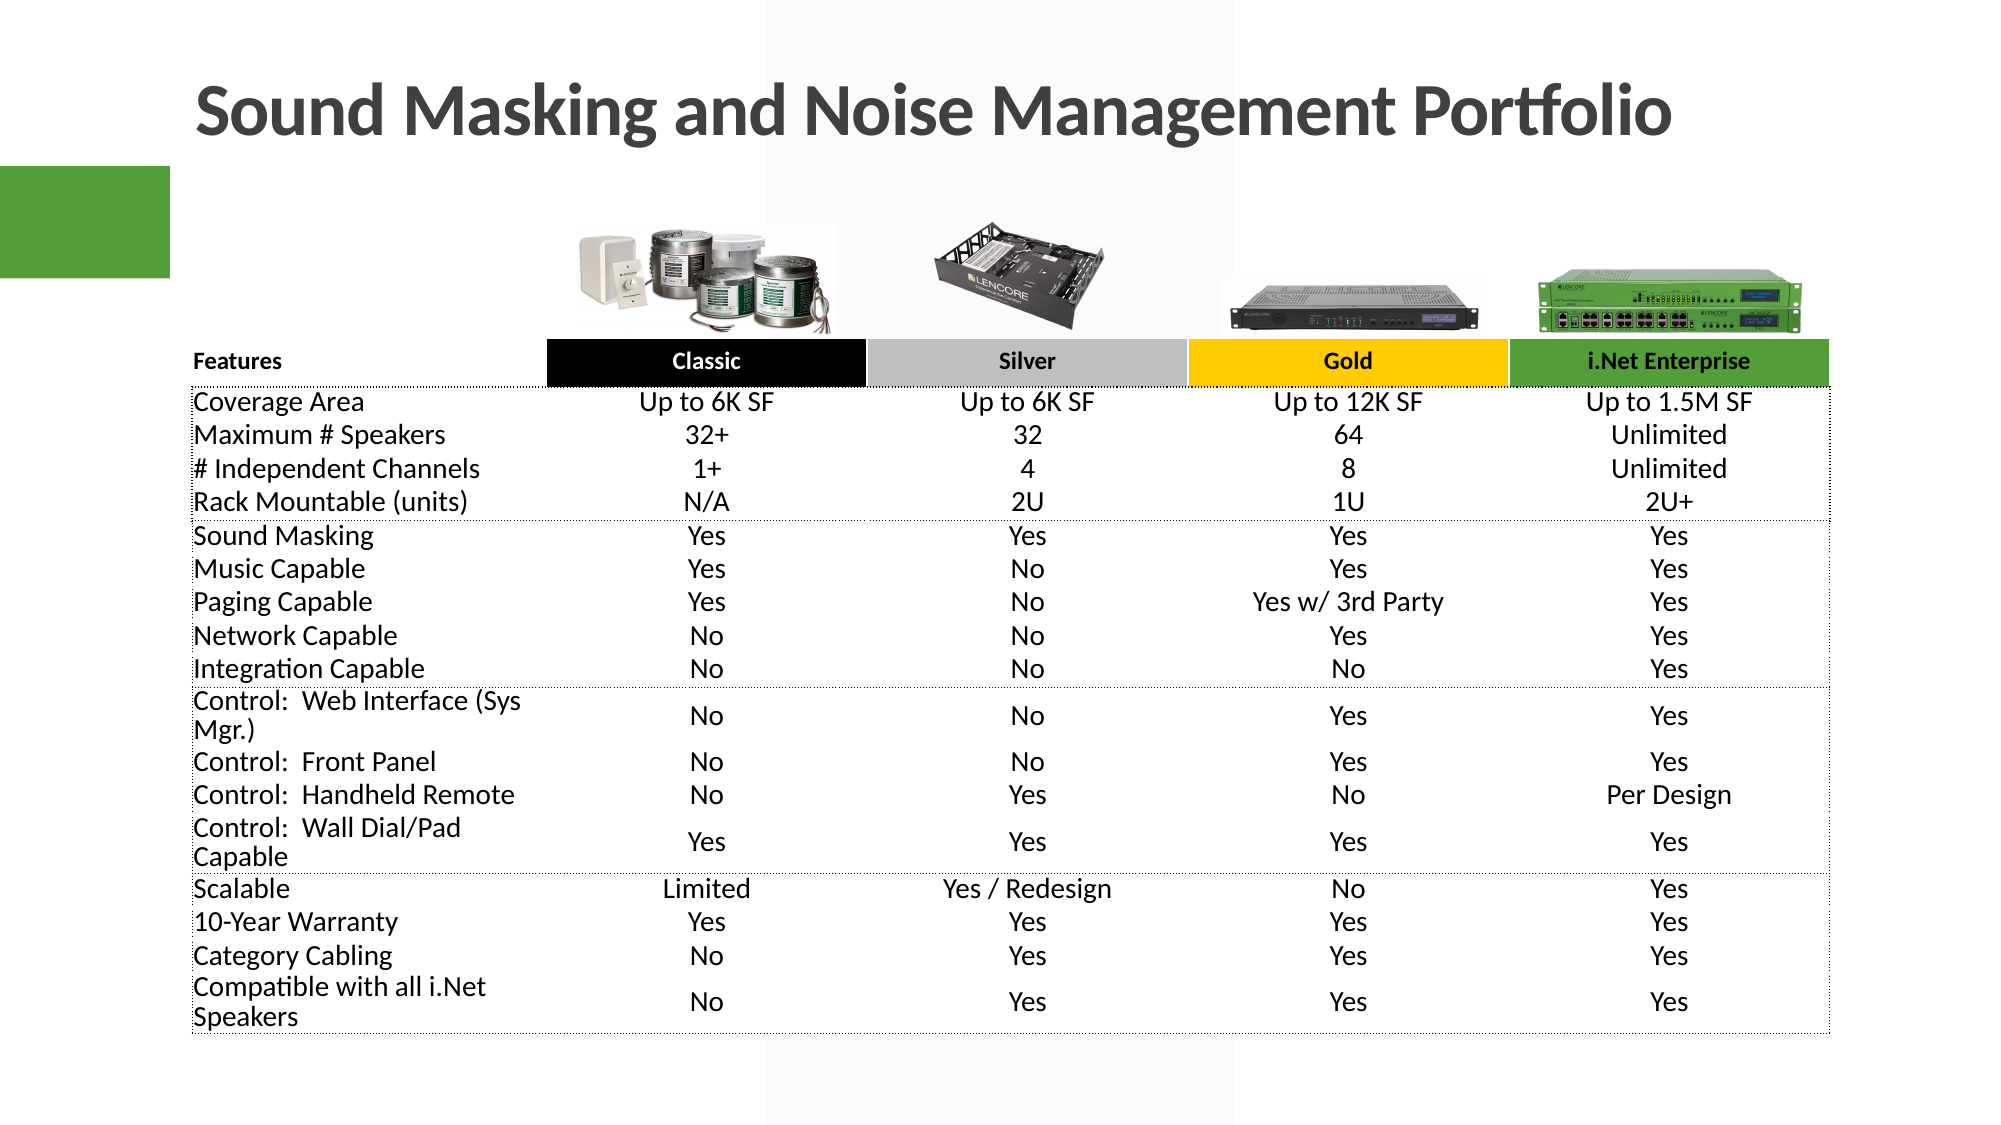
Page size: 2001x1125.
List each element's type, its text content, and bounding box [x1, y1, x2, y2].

table_cell No [868, 687, 1187, 746]
table_cell 64 [1188, 420, 1509, 454]
table_cell No [547, 748, 866, 780]
table_cell 1+ [546, 454, 867, 487]
table_cell Network Capable [192, 621, 546, 653]
table_cell 4 [867, 454, 1188, 487]
table_cell N/A [546, 487, 867, 520]
table_cell 1U [1188, 487, 1509, 520]
table_cell Unlimited [1509, 454, 1830, 487]
table_cell Yes [1189, 555, 1508, 586]
table_cell Yes [1189, 520, 1508, 553]
table_cell No [1189, 874, 1508, 906]
table_cell Yes [1189, 815, 1508, 874]
table_cell Limited [547, 874, 866, 906]
table_cell Yes [1510, 520, 1830, 553]
table_cell No [1189, 781, 1508, 813]
picture [883, 202, 1155, 337]
table_cell No [868, 655, 1187, 687]
table_cell No [547, 621, 866, 653]
table_cell Yes [547, 520, 866, 553]
table_header Features [193, 339, 546, 387]
table_header Gold [1189, 339, 1508, 387]
table_cell Yes [868, 941, 1187, 973]
table_cell Yes [1189, 908, 1508, 939]
table_cell No [547, 975, 866, 1034]
table_cell Yes / Redesign [868, 874, 1187, 906]
table_cell Sound Masking [192, 520, 546, 553]
table_cell Yes w/ 3rd Party [1189, 588, 1508, 620]
table_cell Yes [868, 815, 1187, 874]
table_cell Category Cabling [192, 941, 546, 973]
table_cell Unlimited [1509, 420, 1830, 454]
table_cell 10-Year Warranty [192, 908, 546, 939]
table_cell Per Design [1510, 781, 1830, 813]
table_cell No [547, 781, 866, 813]
table_cell Yes [868, 520, 1187, 553]
table_cell Music Capable [192, 555, 546, 586]
table_cell Yes [1510, 588, 1830, 620]
table_cell No [868, 588, 1187, 620]
table_cell Yes [1189, 975, 1508, 1034]
table_header Silver [868, 339, 1187, 387]
table_cell Up to 6K SF [867, 387, 1188, 420]
table_header i.Net Enterprise [1510, 339, 1829, 387]
table_cell Yes [1189, 687, 1508, 746]
table_cell Scalable [192, 874, 546, 906]
table_cell Yes [1189, 941, 1508, 973]
table_cell Control: Web Interface (Sys Mgr.) [192, 687, 546, 746]
table_cell No [868, 621, 1187, 653]
table_cell No [868, 748, 1187, 780]
table_cell Yes [1510, 748, 1830, 780]
table_cell Integration Capable [192, 655, 546, 687]
table_cell Yes [1510, 975, 1830, 1034]
table_header Classic [547, 339, 866, 387]
table_cell # Independent Channels [192, 454, 546, 487]
table_cell No [547, 655, 866, 687]
table_cell Up to 6K SF [546, 387, 867, 420]
table_cell 32 [867, 420, 1188, 454]
table_cell Yes [1510, 655, 1830, 687]
table_cell Control: Front Panel [192, 748, 546, 780]
table_cell Paging Capable [192, 588, 546, 620]
table_cell Yes [547, 815, 866, 874]
table_cell Yes [868, 908, 1187, 939]
table_cell Yes [1510, 687, 1830, 746]
table_cell Yes [1510, 621, 1830, 653]
table_cell 8 [1188, 454, 1509, 487]
table_cell Coverage Area [192, 387, 546, 420]
table_cell Yes [547, 908, 866, 939]
table_cell Compatible with all i.Net Speakers [192, 975, 546, 1034]
table_cell Yes [1510, 941, 1830, 973]
title Sound Masking and Noise Management Portfolio [180, 47, 1830, 285]
picture [1531, 261, 1810, 340]
table_cell No [868, 555, 1187, 586]
table_cell Yes [868, 975, 1187, 1034]
table_cell Yes [547, 588, 866, 620]
table_cell Yes [1510, 908, 1830, 939]
table_cell Rack Mountable (units) [192, 487, 546, 520]
table_cell Yes [547, 555, 866, 586]
table_cell Yes [1189, 748, 1508, 780]
table_cell Yes [1510, 555, 1830, 586]
table_cell Control: Handheld Remote [192, 781, 546, 813]
table_cell Yes [1189, 621, 1508, 653]
picture [576, 223, 837, 337]
table_cell Yes [868, 781, 1187, 813]
table_cell No [547, 687, 866, 746]
table_cell 32+ [546, 420, 867, 454]
table_cell No [547, 941, 866, 973]
table_cell 2U+ [1509, 487, 1830, 520]
table_cell No [1189, 655, 1508, 687]
table_cell 2U [867, 487, 1188, 520]
table_cell Control: Wall Dial/Pad Capable [192, 815, 546, 874]
table_cell Yes [1510, 874, 1830, 906]
table_cell Up to 1.5M SF [1509, 387, 1830, 420]
table_cell Maximum # Speakers [192, 420, 546, 454]
picture [1220, 273, 1483, 336]
table_cell Yes [1510, 815, 1830, 874]
table_cell Up to 12K SF [1188, 387, 1509, 420]
